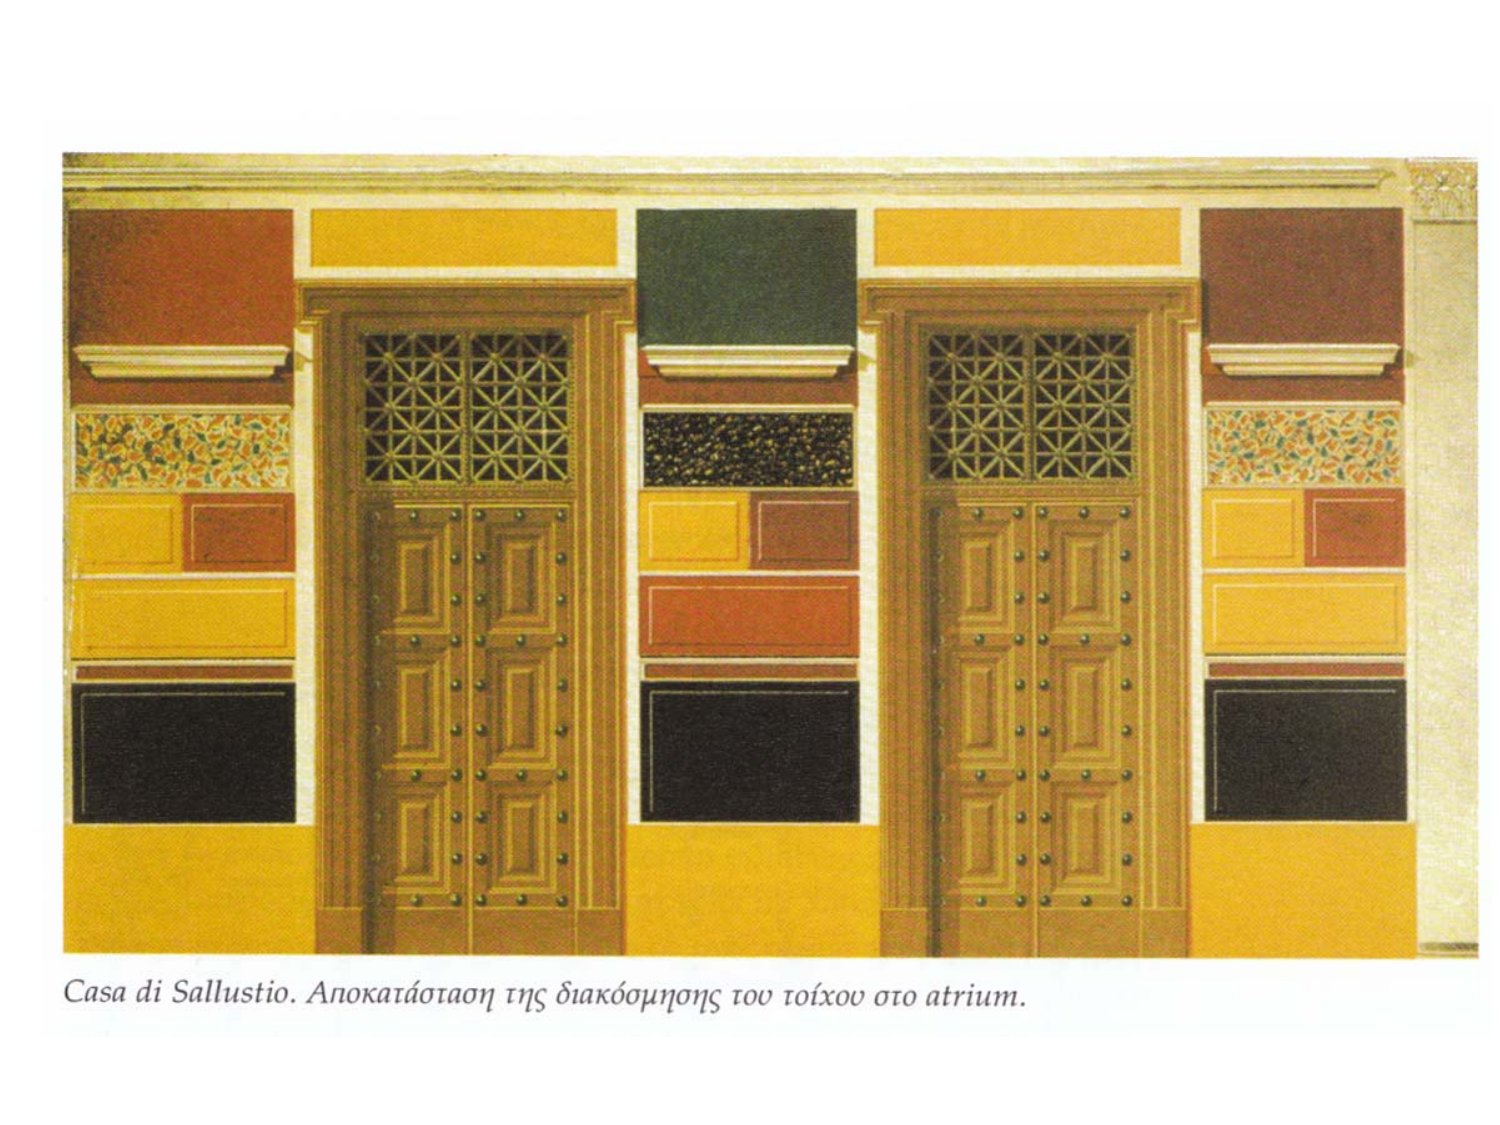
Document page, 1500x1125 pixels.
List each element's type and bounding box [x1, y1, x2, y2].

picture [41, 101, 1492, 1037]
